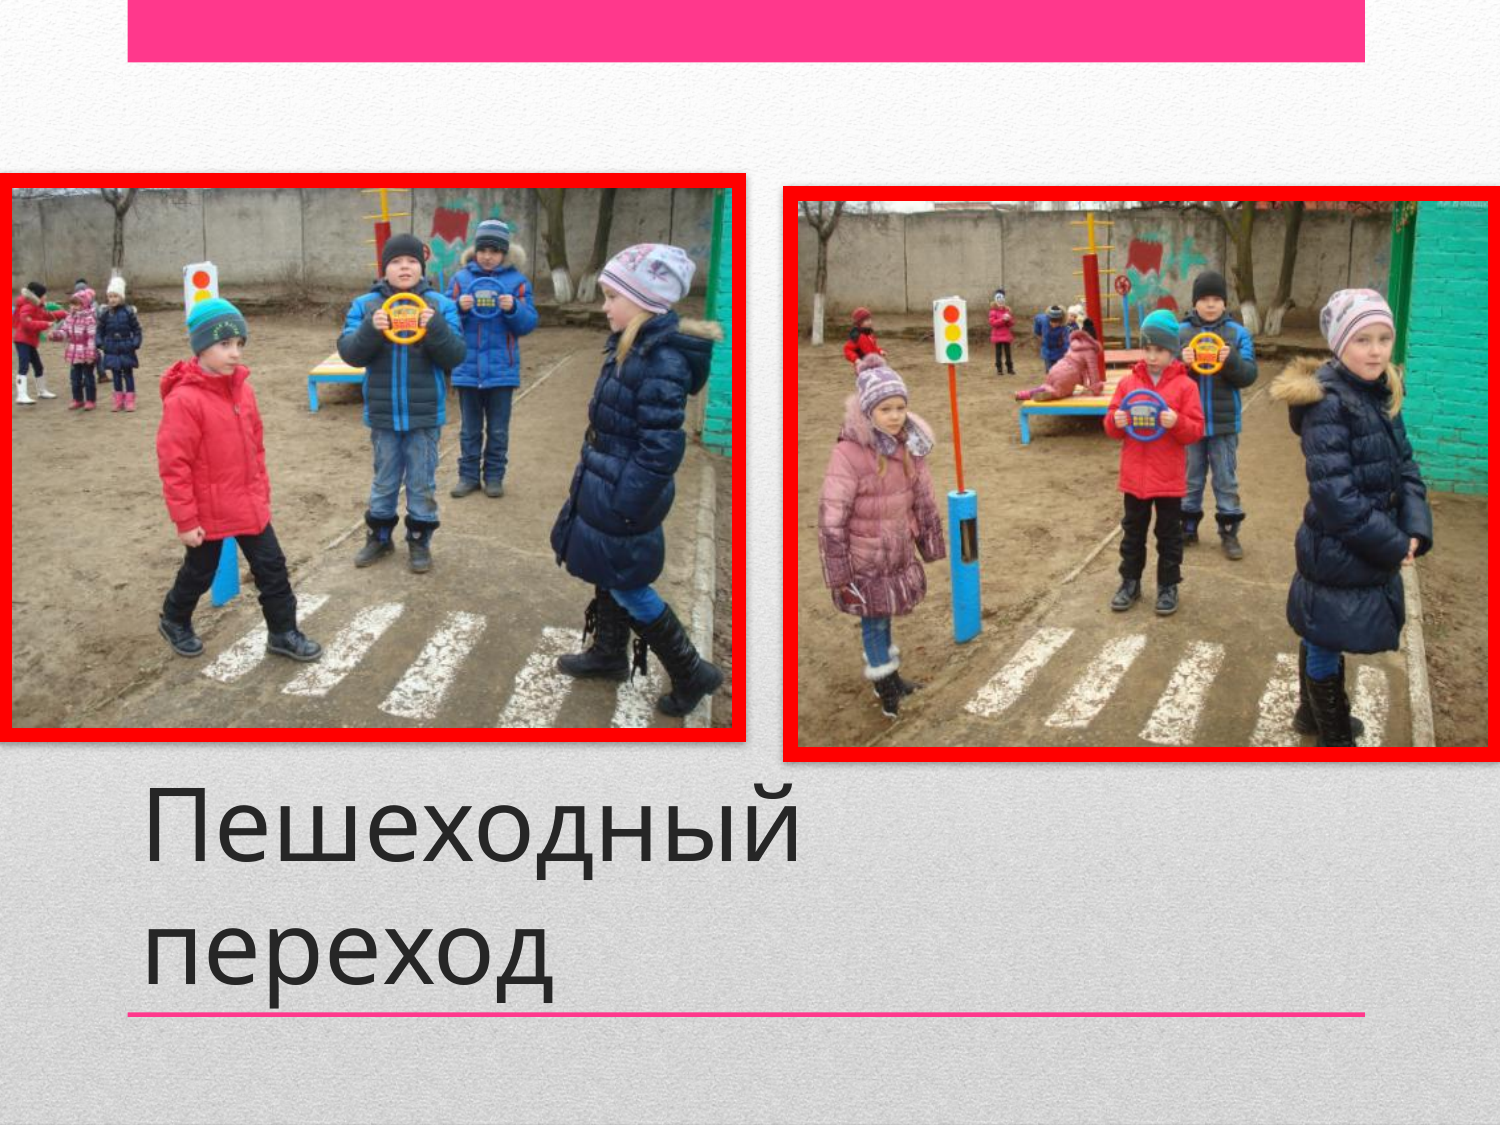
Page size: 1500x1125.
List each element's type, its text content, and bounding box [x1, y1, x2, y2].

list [10, 186, 733, 729]
title Пешеходный переход [125, 750, 1238, 1013]
picture [796, 199, 1490, 748]
